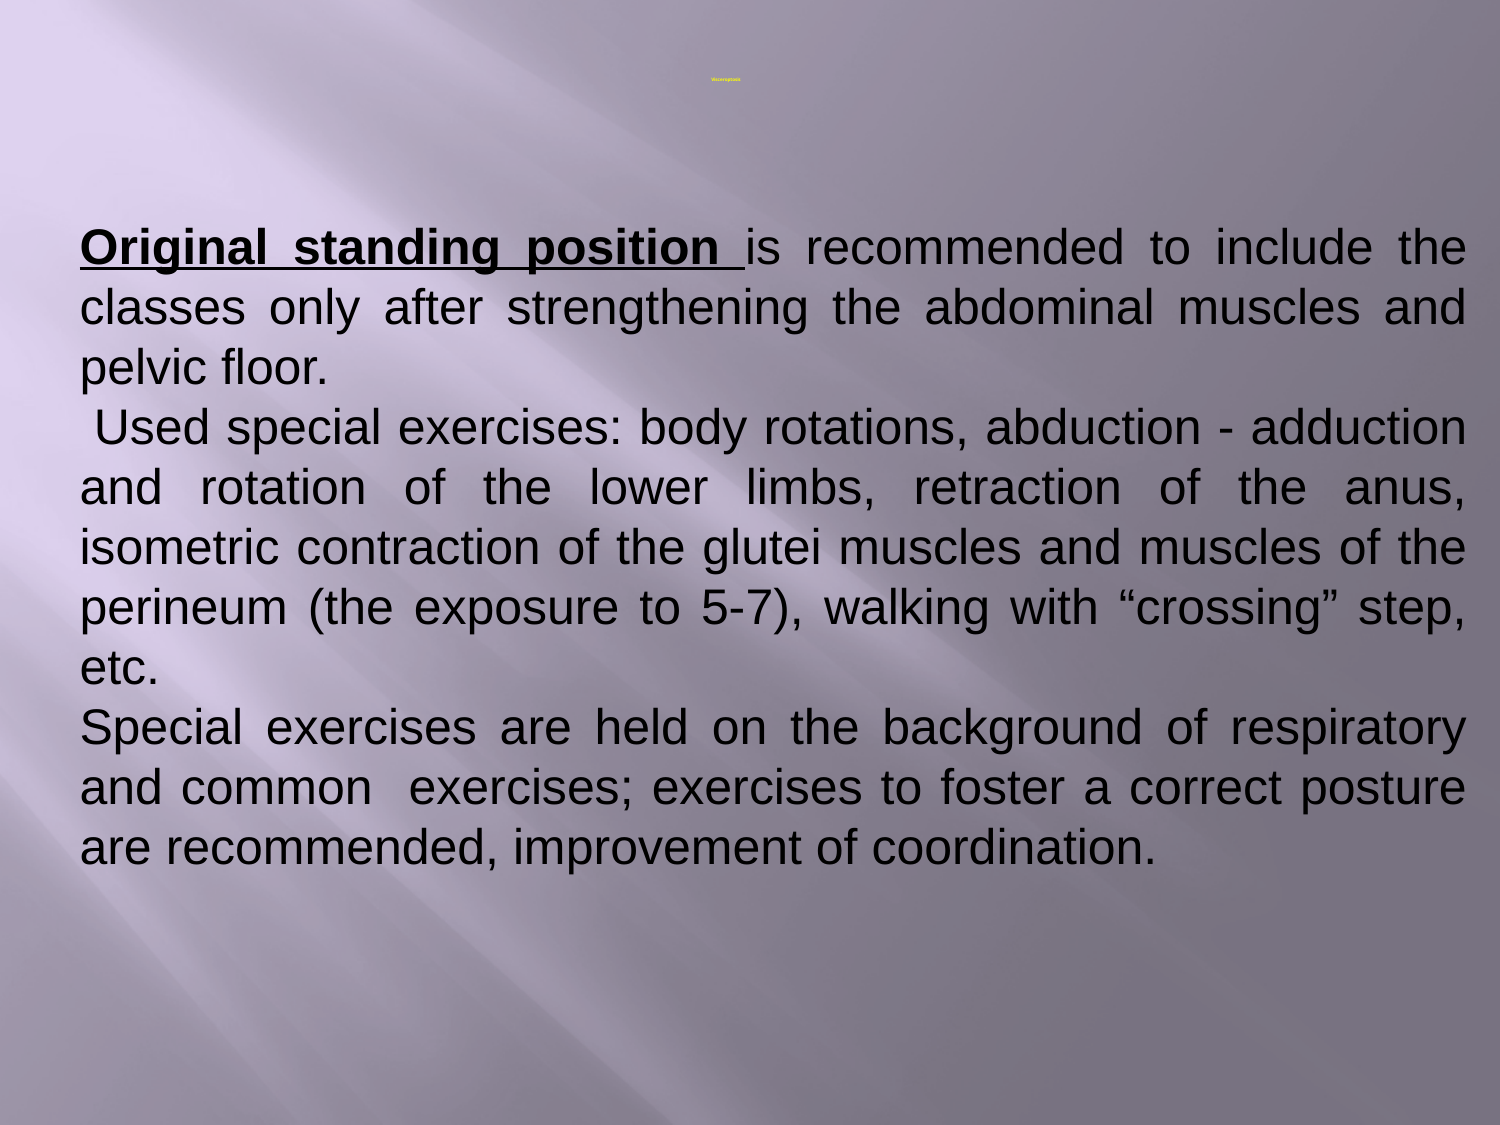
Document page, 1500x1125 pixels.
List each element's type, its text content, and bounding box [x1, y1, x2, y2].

title Visceroptosis [88, 54, 1364, 82]
text_box Original standing position is recommended to include the classes only after strengthening the abdominal muscles and pelvic floor. Used special exercises: body rotations, abduction - adduction and rotation of the lower limbs, retraction of the anus, isometric contraction of the glutei muscles and muscles of the perineum (the exposure to 5-7), walking with “crossing” step, etc. Special exercises are held on the background of respiratory and common exercises; exercises to foster a correct posture are recommended, improvement of coordination. [64, 117, 1483, 882]
